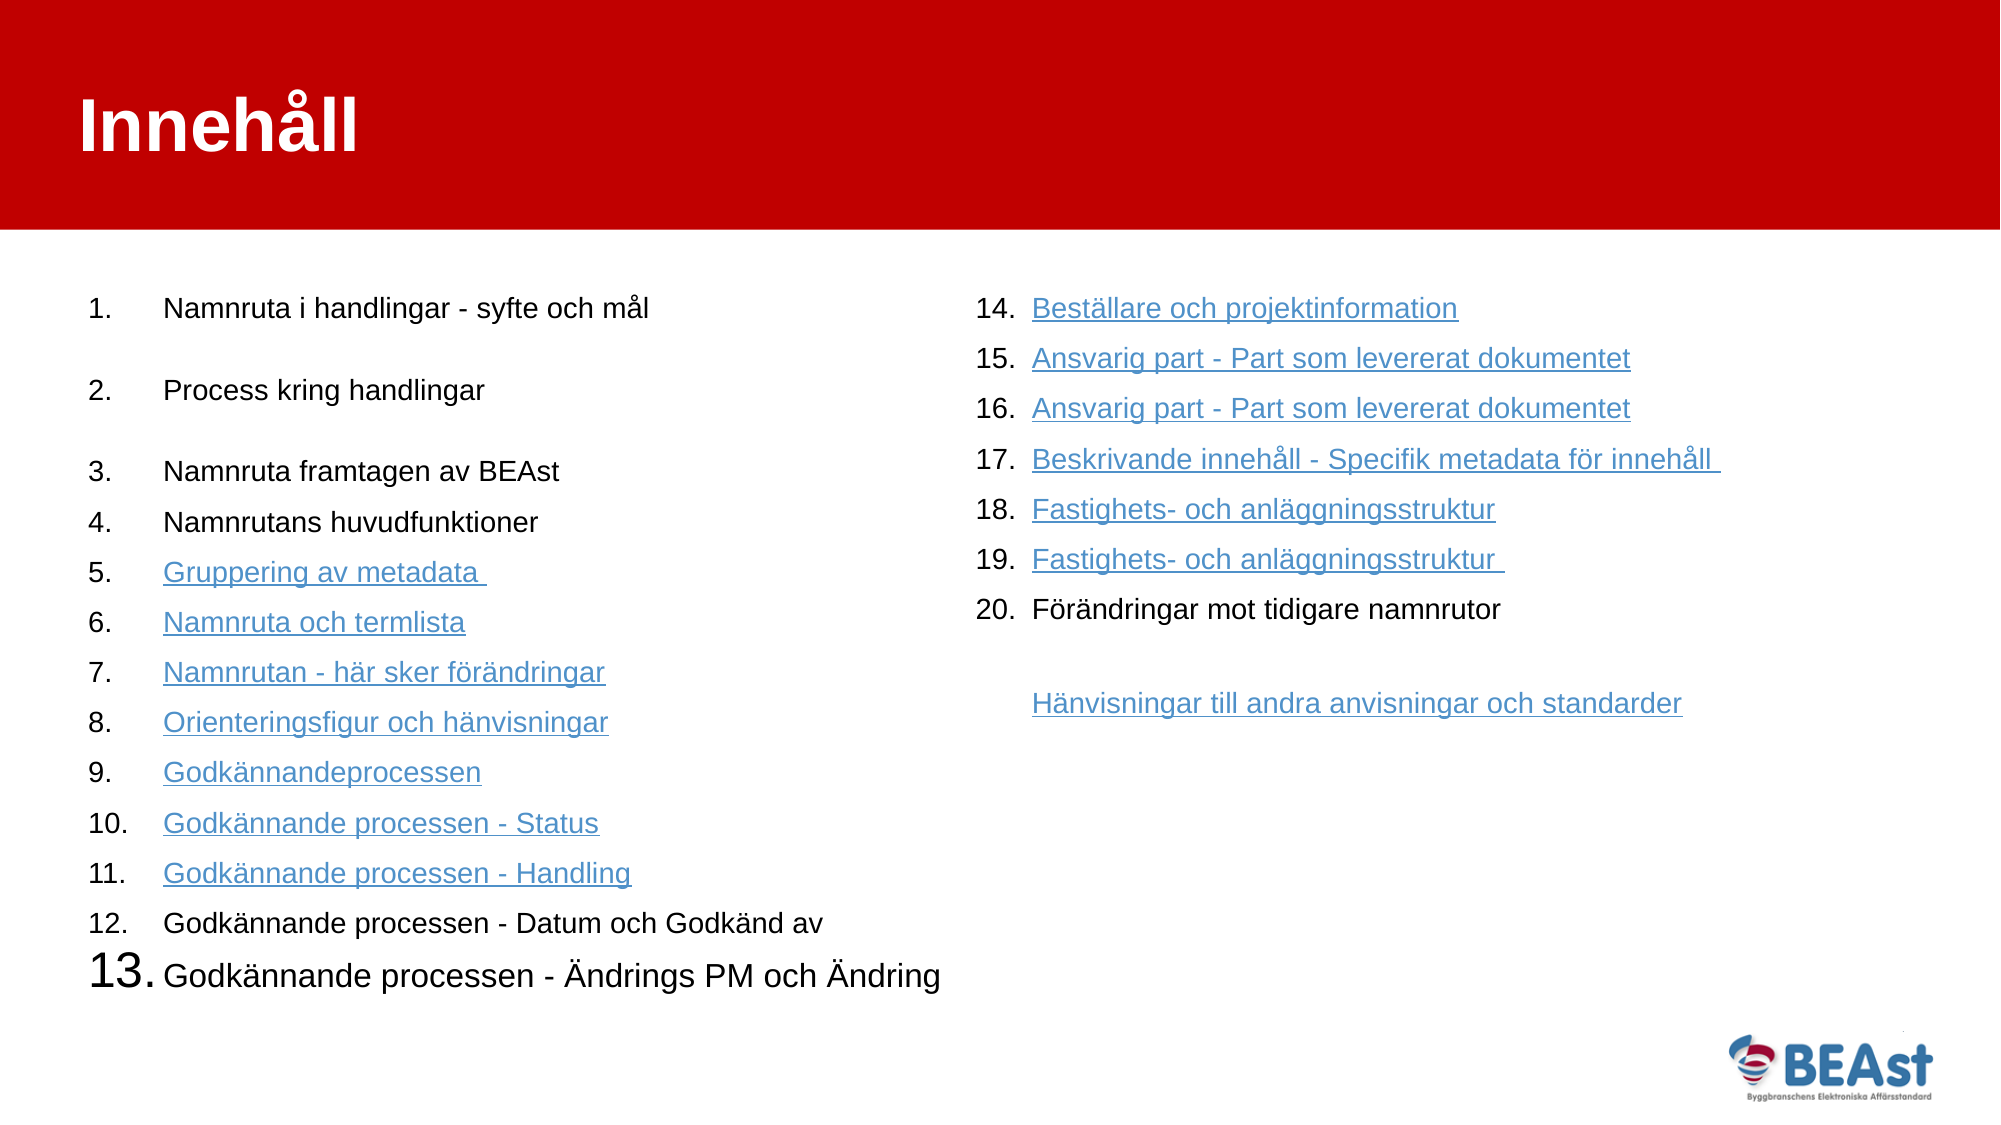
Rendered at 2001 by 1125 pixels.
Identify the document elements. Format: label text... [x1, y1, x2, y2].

text_box Beställare och projektinformation Ansvarig part - Part som levererat dokumentet Ansvarig part - Part som levererat dokumentet Beskrivande innehåll - Specifik metadata för innehåll Fastighets- och anläggningsstruktur Fastighets- och anläggningsstruktur Förändringar mot tidigare namnrutor Hänvisningar till andra anvisningar och standarder [952, 286, 1880, 943]
text_box [0, 0, 2000, 232]
picture [1728, 1031, 1935, 1103]
list Namnruta i handlingar - syfte och mål Process kring handlingar Namnruta framtagen av BEAst Namnrutans huvudfunktioner Gruppering av metadata Namnruta och termlista Namnrutan - här sker förändringar Orienteringsfigur och hänvisningar Godkännandeprocessen Godkännande processen - Status Godkännande processen - Handling Godkännande processen - Datum och Godkänd av Godkännande processen - Ändrings PM och Ändring [64, 286, 1076, 1010]
title Innehåll [63, 32, 1932, 213]
